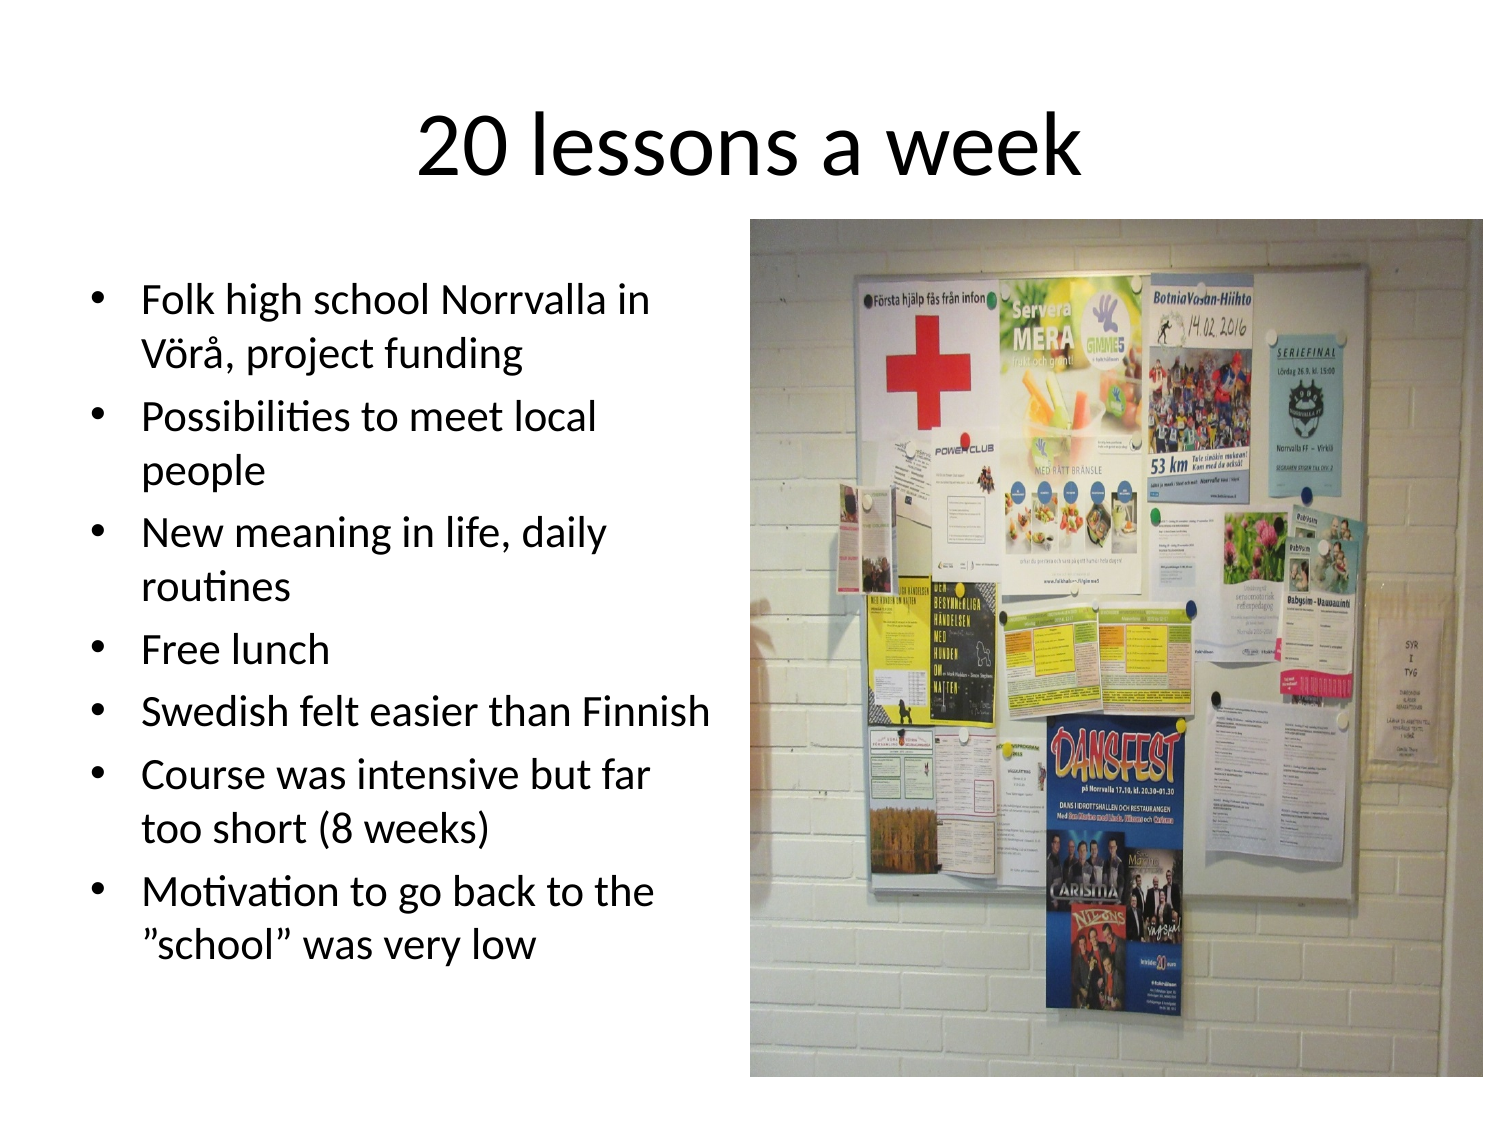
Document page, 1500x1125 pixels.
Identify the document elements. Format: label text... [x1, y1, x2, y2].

picture [749, 219, 1483, 1077]
list Folk high school Norrvalla in Vörå, project funding Possibilities to meet local people New meaning in life, daily routines Free lunch Swedish felt easier than Finnish Course was intensive but far too short (8 weeks) Motivation to go back to the ”school” was very low [75, 262, 738, 1024]
title 20 lessons a week [75, 45, 1425, 233]
